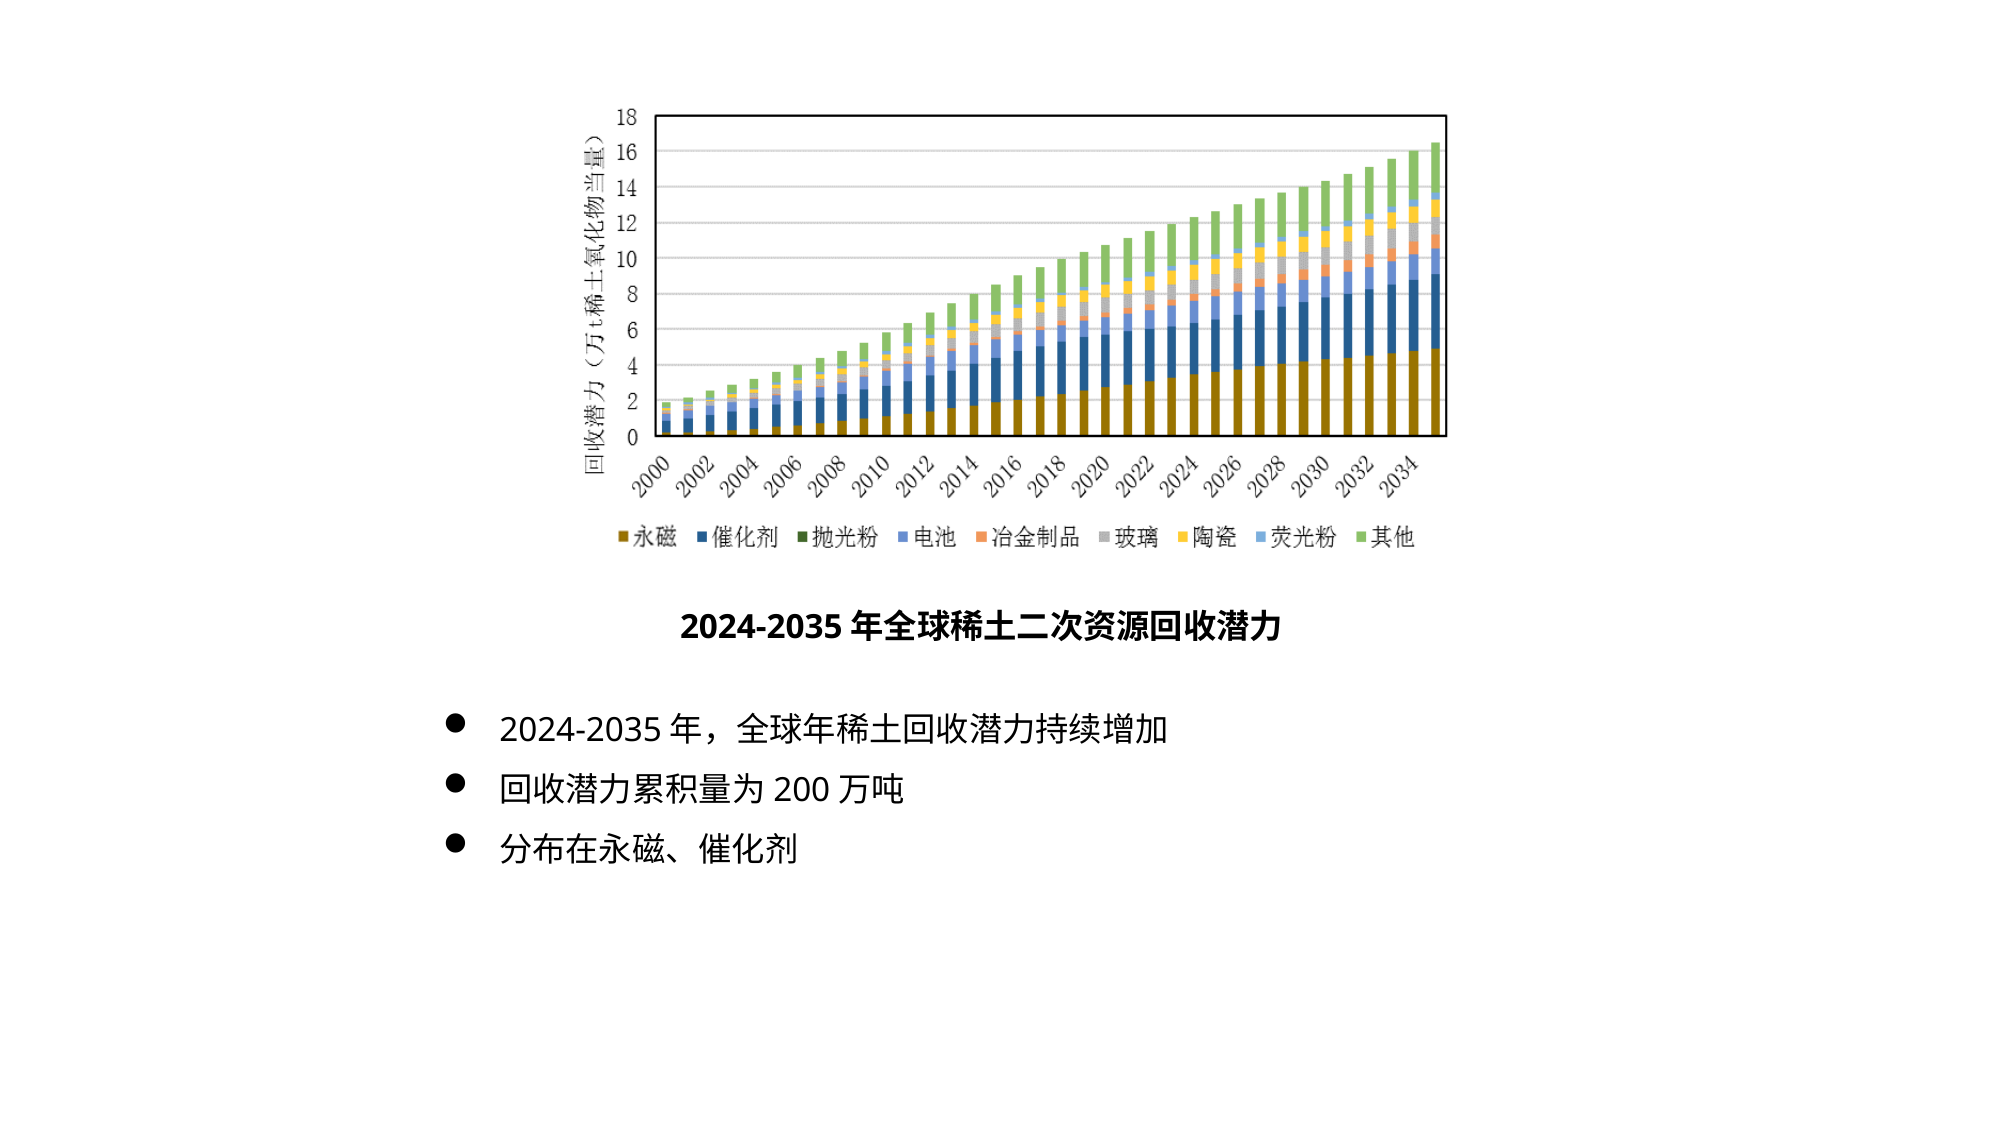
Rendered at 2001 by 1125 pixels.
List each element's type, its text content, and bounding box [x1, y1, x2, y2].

picture [552, 89, 1474, 570]
text_box 2024-2035年，全球年稀土回收潜力持续增加 回收潜力累积量为200万吨 分布在永磁、催化剂 [428, 680, 1598, 876]
text_box 2024-2035年全球稀土二次资源回收潜力 [665, 597, 1298, 652]
